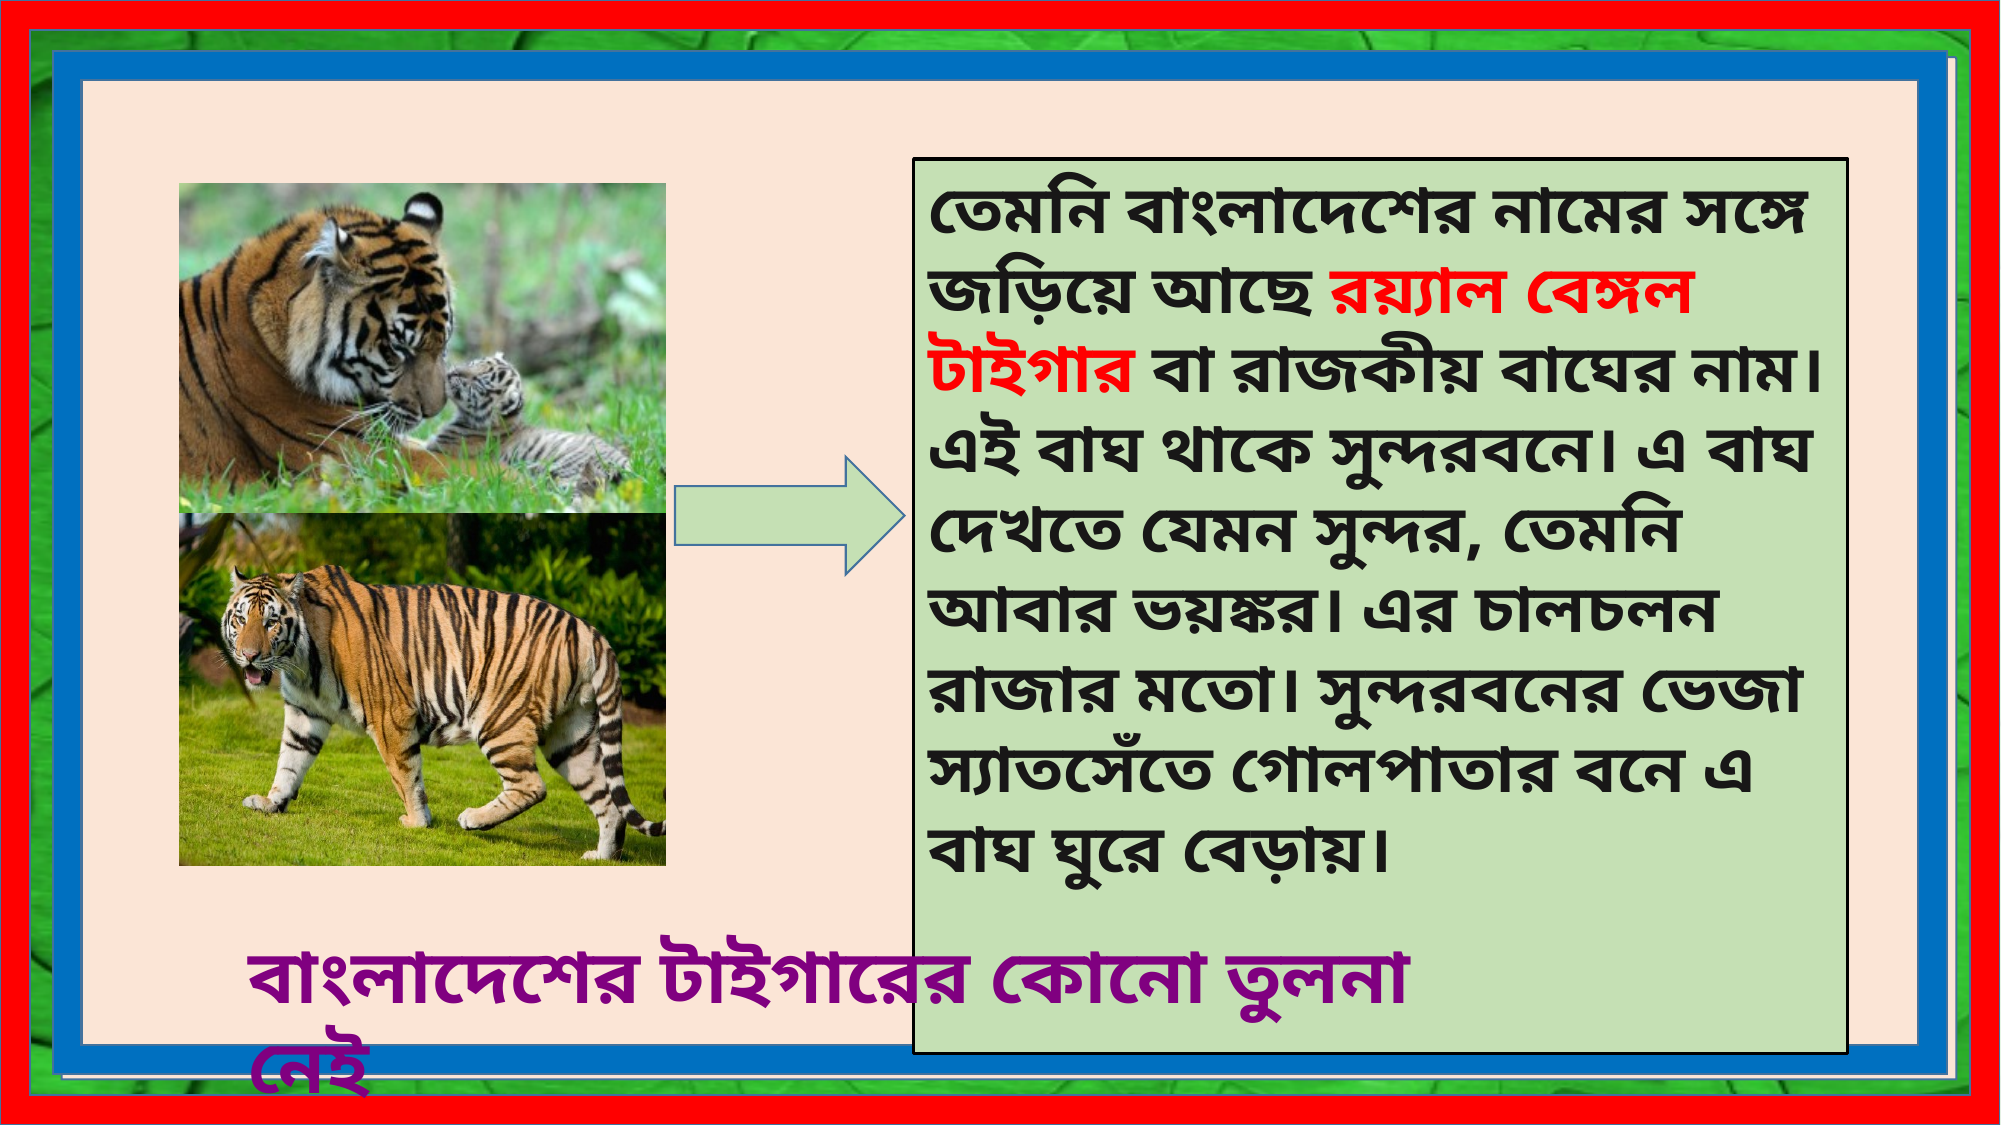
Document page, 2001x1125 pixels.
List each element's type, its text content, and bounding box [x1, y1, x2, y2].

text_box [60, 1075, 233, 1081]
text_box বাংলাদেশের টাইগারের কোনো তুলনা নেই [233, 921, 1433, 1116]
picture [31, 31, 1969, 1094]
text_box [1433, 56, 1958, 1081]
text_box তেমনি বাংলাদেশের নামের সঙ্গে জড়িয়ে আছে রয়্যাল বেঙ্গল টাইগার বা রাজকীয় বাঘের নাম। এই বাঘ থাকে সুন্দরবনে। এ বাঘ দেখতে যেমন সুন্দর, তেমনি আবার ভয়ঙ্কর। এর চালচলন রাজার মতো। সুন্দরবনের ভেজা স্যাতসেঁতে গোলপাতার বনে এ বাঘ ঘুরে বেড়ায়। [913, 159, 1848, 1054]
text_box [0, 0, 2000, 1125]
text_box [673, 454, 907, 577]
text_box [52, 50, 1948, 1075]
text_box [179, 183, 666, 866]
text_box [83, 81, 1917, 1044]
